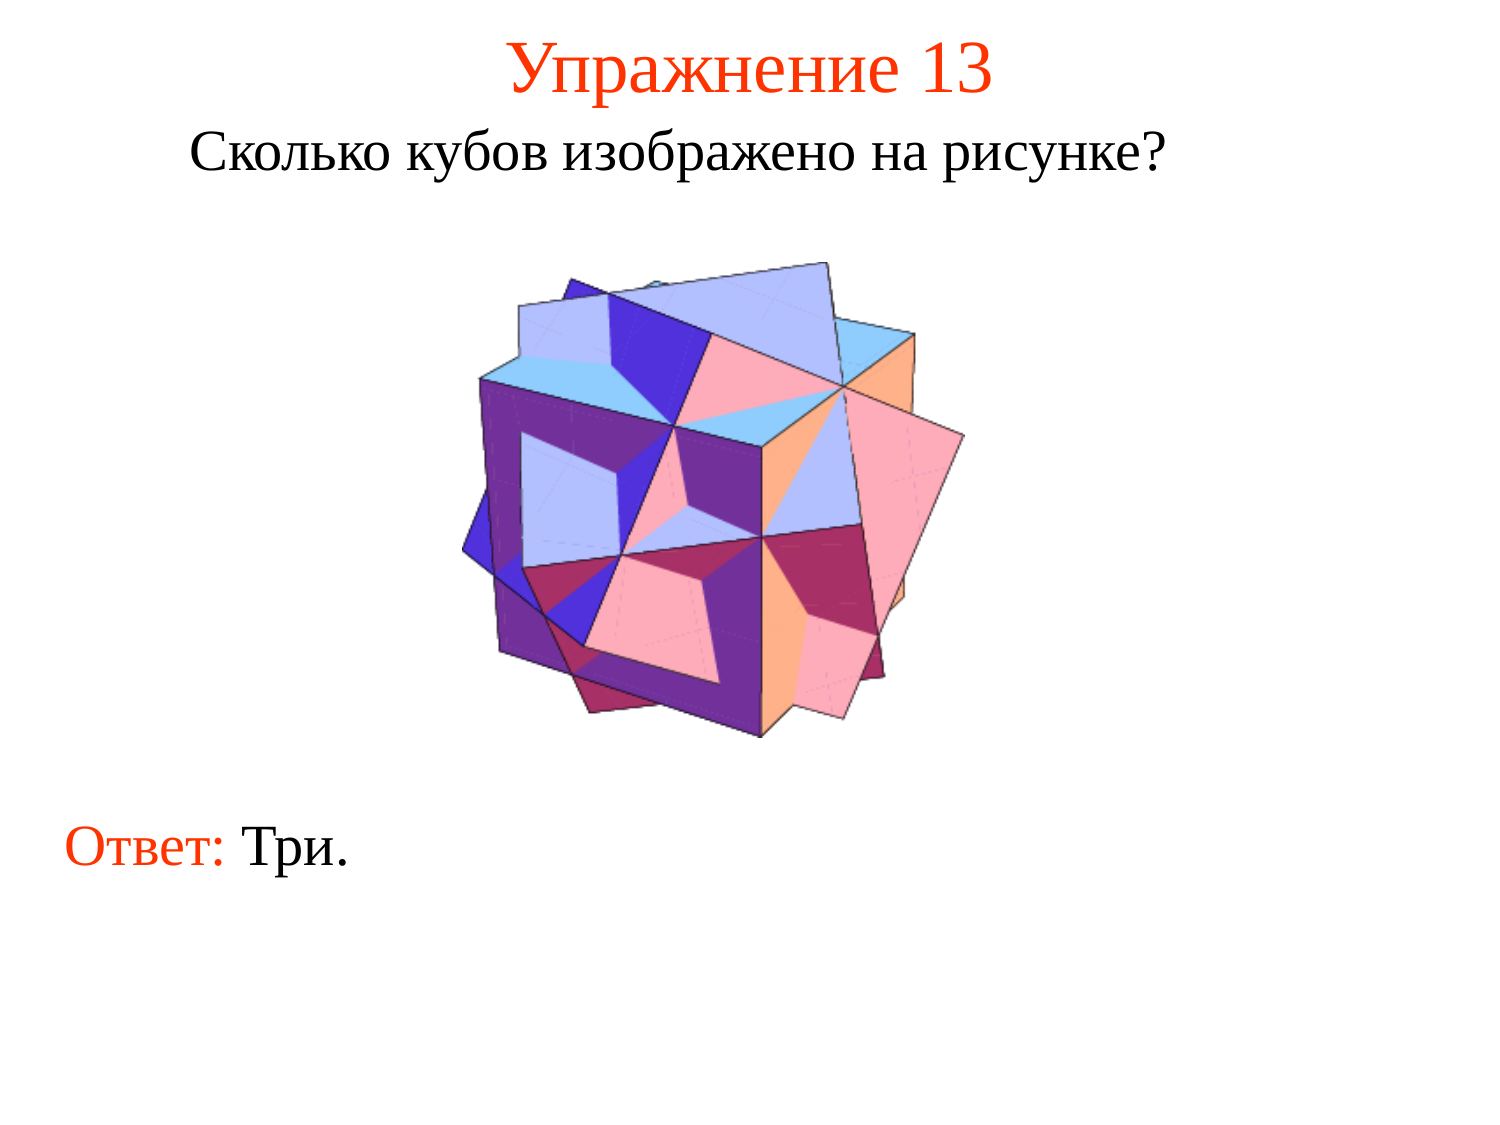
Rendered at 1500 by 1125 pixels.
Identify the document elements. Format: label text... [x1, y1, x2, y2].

title Упражнение 13 [112, 24, 1388, 100]
picture [462, 262, 965, 738]
text_box Сколько кубов изображено на рисунке? [24, 104, 1475, 190]
text_box Ответ: Три. [50, 800, 1438, 885]
